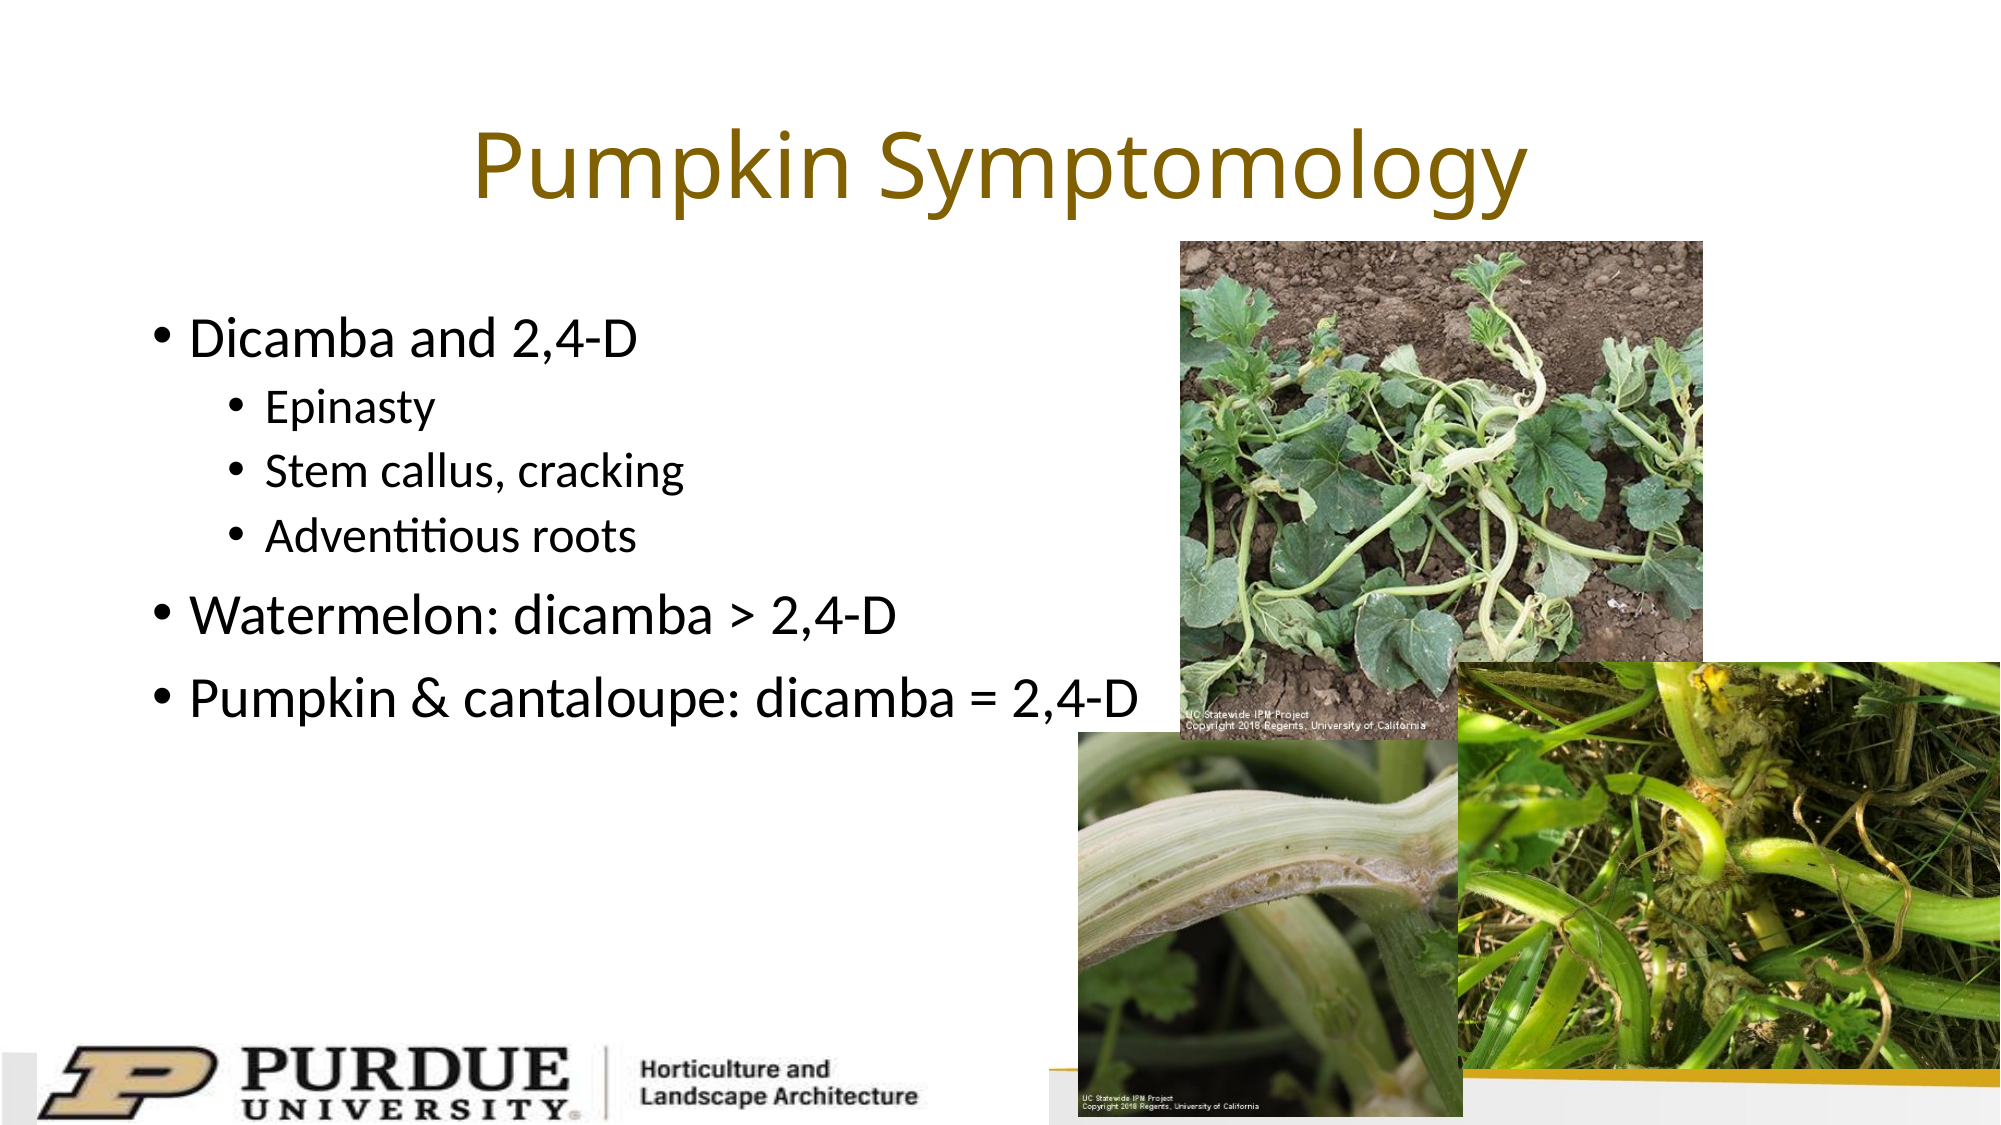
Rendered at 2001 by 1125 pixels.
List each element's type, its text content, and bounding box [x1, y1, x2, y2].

list Dicamba and 2,4-D Epinasty Stem callus, cracking Adventitious roots Watermelon: dicamba > 2,4-D Pumpkin & cantaloupe: dicamba = 2,4-D [137, 299, 1180, 1014]
picture [0, 37, 2000, 1125]
text_box D. Doohan [1779, 1069, 1980, 1073]
title Pumpkin Symptomology [137, 59, 1863, 278]
